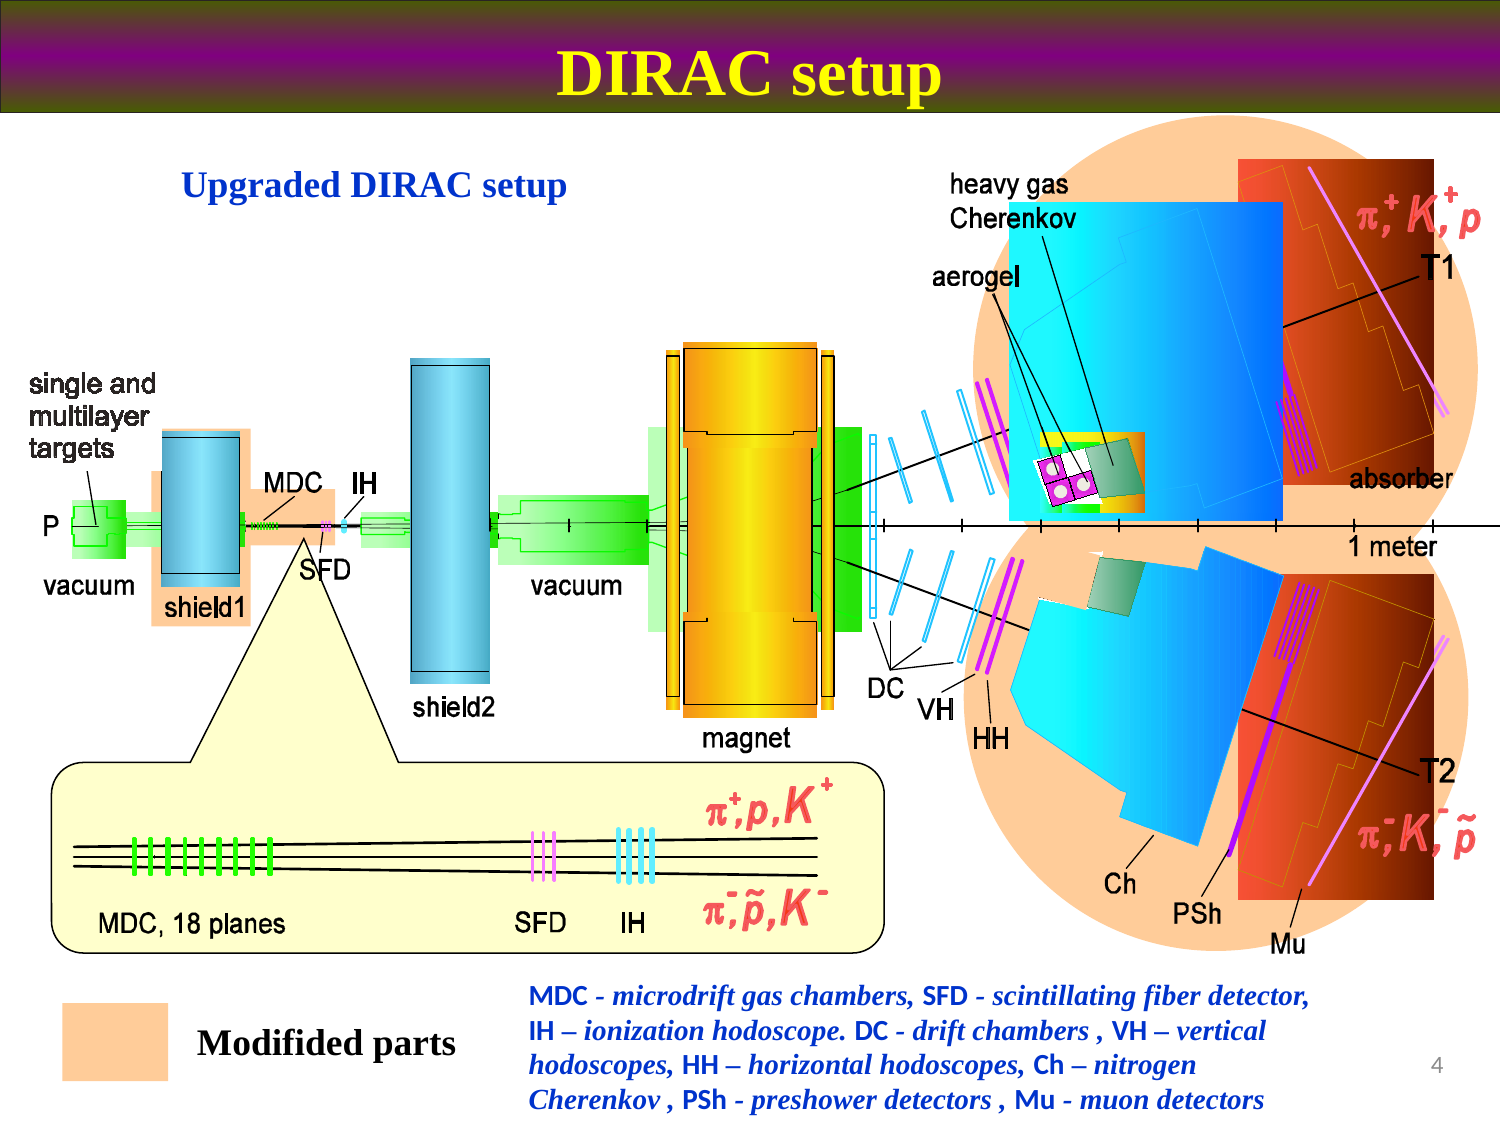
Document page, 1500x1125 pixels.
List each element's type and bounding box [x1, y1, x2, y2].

text_box [1040, 438, 1146, 617]
picture [0, 0, 1500, 1124]
